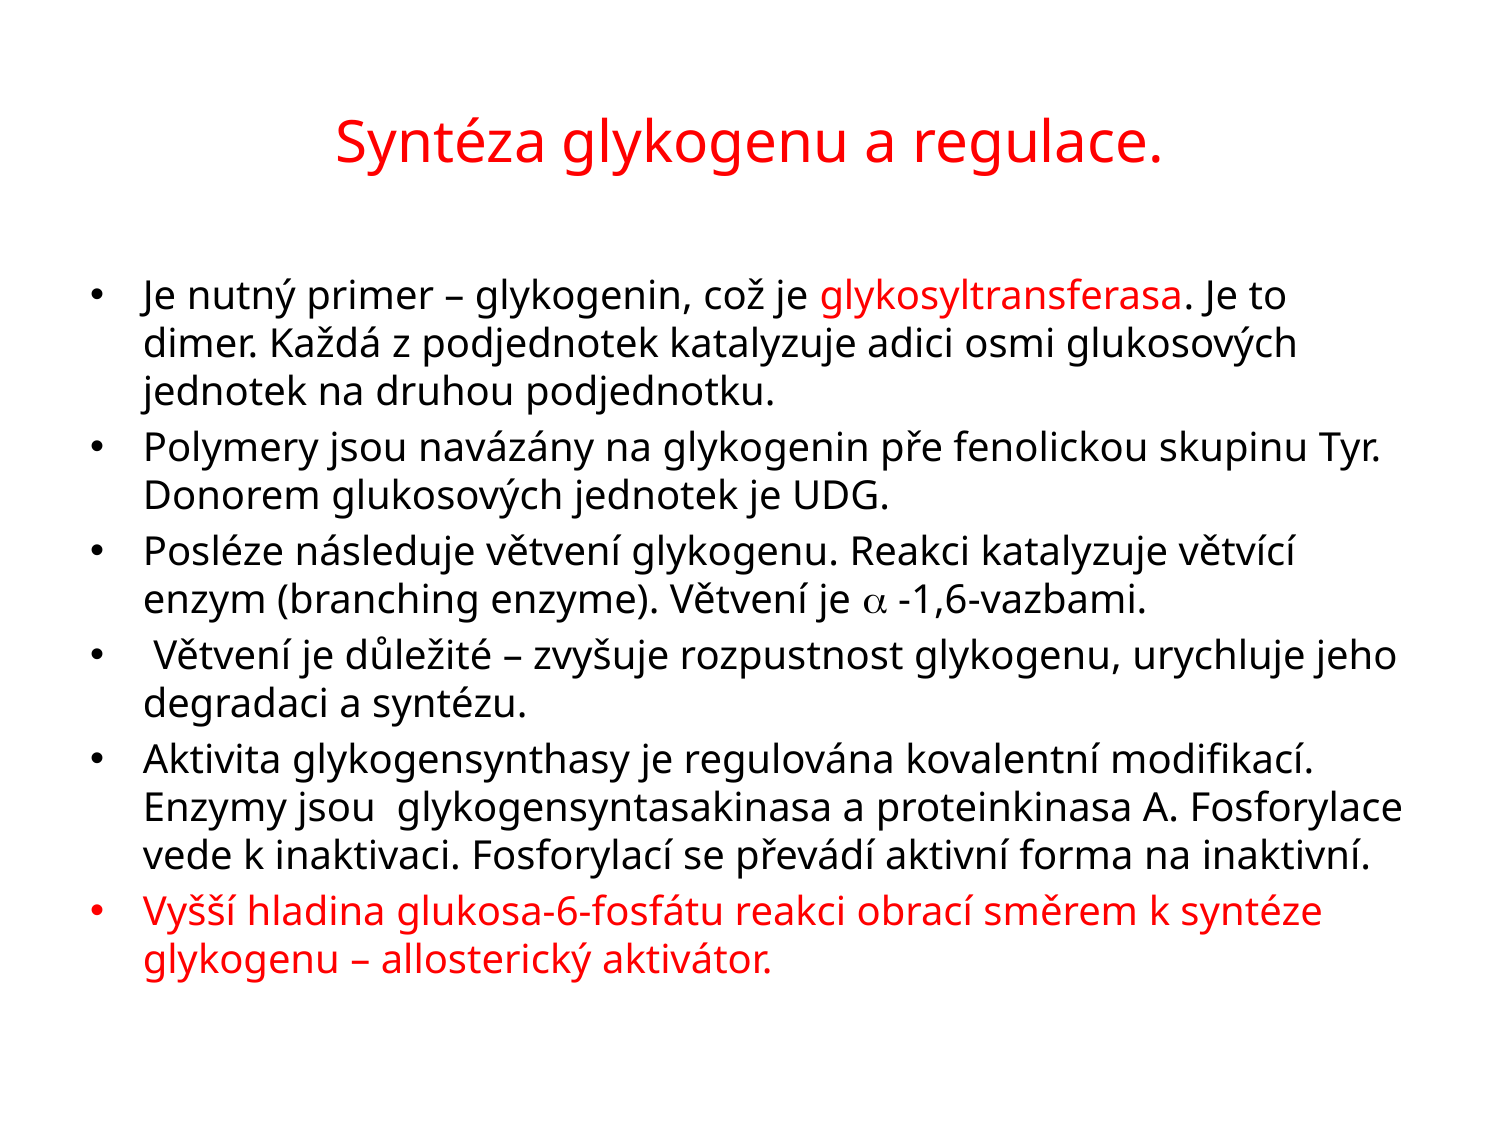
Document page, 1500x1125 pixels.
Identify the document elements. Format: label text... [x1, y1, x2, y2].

list Je nutný primer – glykogenin, což je glykosyltransferasa. Je to dimer. Každá z podjednotek katalyzuje adici osmi glukosových jednotek na druhou podjednotku. Polymery jsou navázány na glykogenin pře fenolickou skupinu Tyr. Donorem glukosových jednotek je UDG. Posléze následuje větvení glykogenu. Reakci katalyzuje větvící enzym (branching enzyme). Větvení je a -1,6-vazbami. Větvení je důležité – zvyšuje rozpustnost glykogenu, urychluje jeho degradaci a syntézu. Aktivita glykogensynthasy je regulována kovalentní modifikací. Enzymy jsou glykogensyntasakinasa a proteinkinasa A. Fosforylace vede k inaktivaci. Fosforylací se převádí aktivní forma na inaktivní. Vyšší hladina glukosa-6-fosfátu reakci obrací směrem k syntéze glykogenu – allosterický aktivátor. [74, 262, 1426, 1006]
title Syntéza glykogenu a regulace. [74, 44, 1426, 233]
